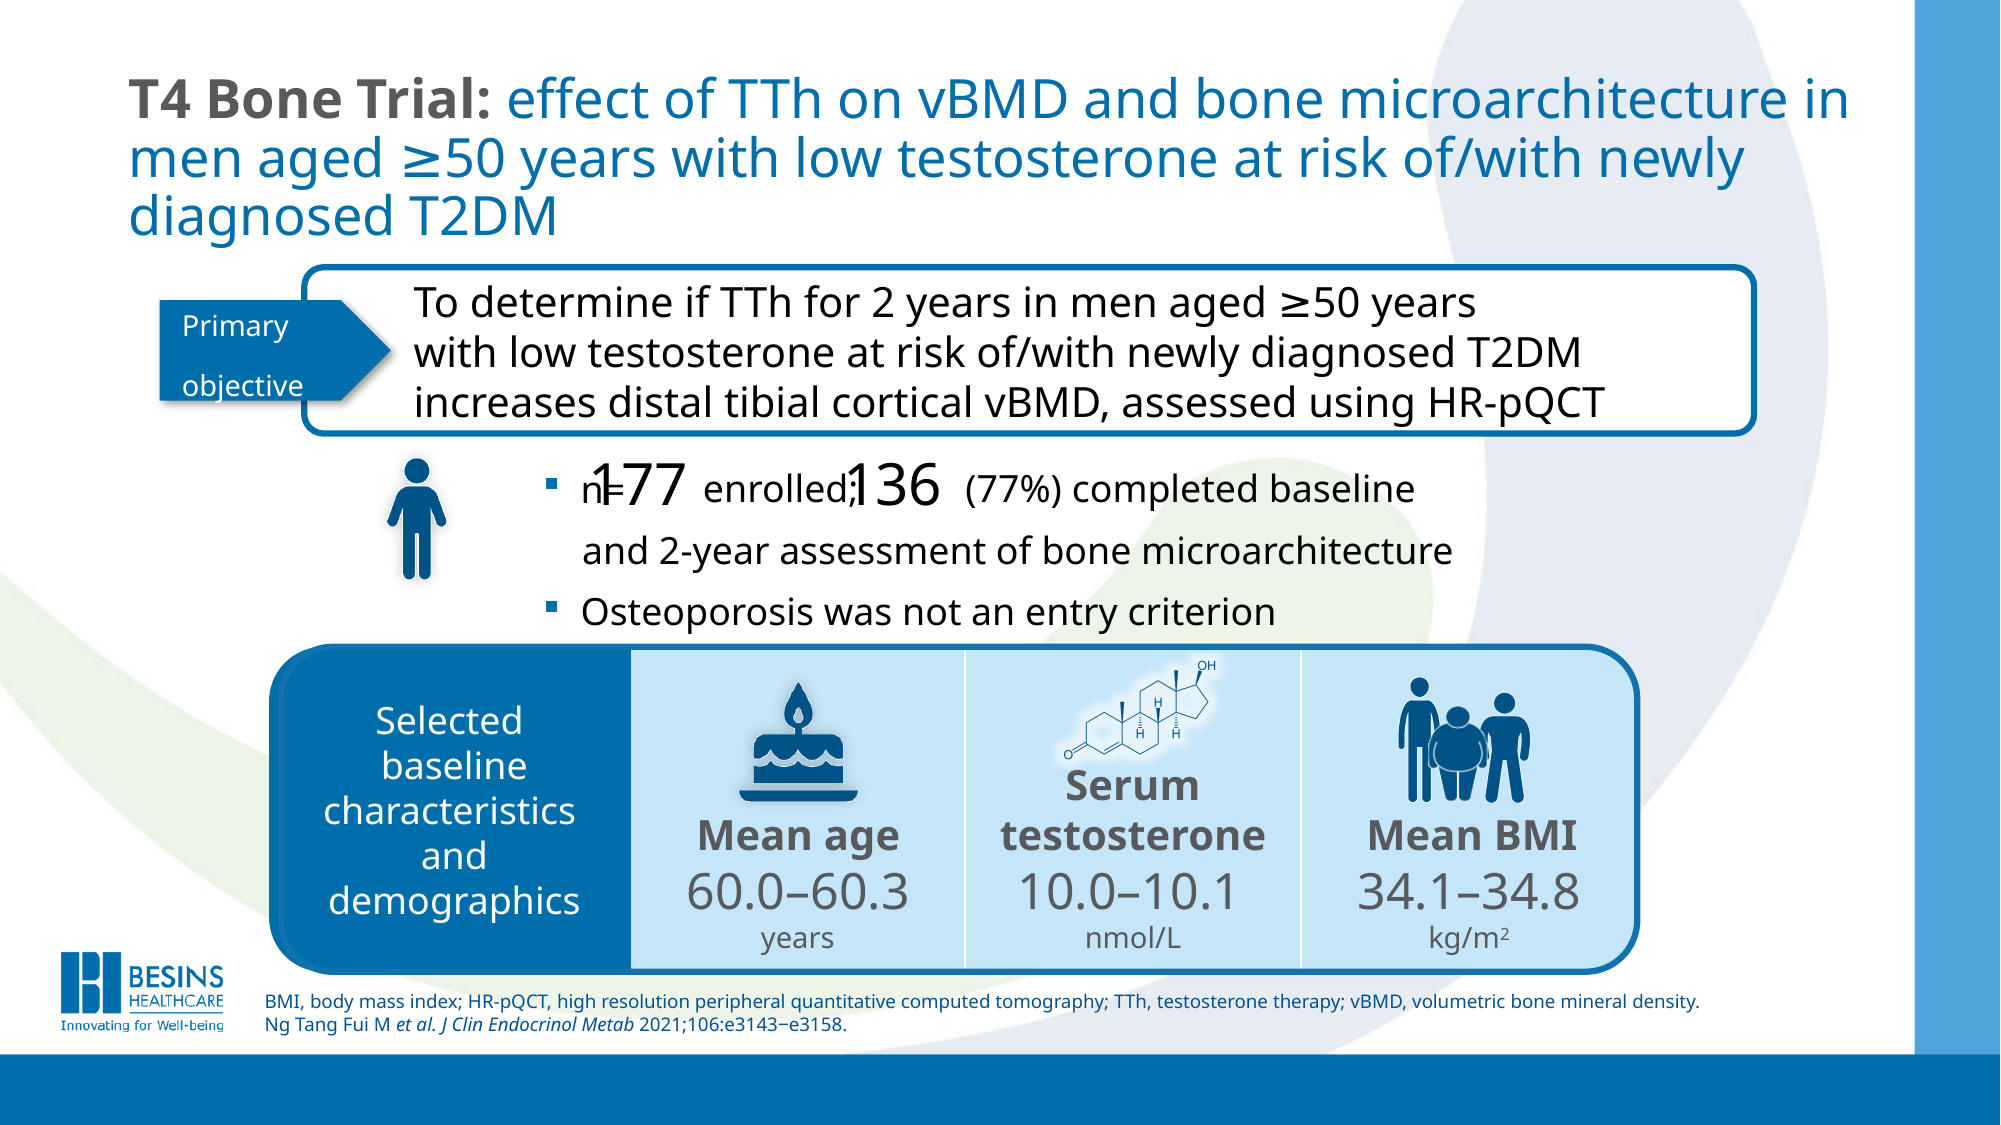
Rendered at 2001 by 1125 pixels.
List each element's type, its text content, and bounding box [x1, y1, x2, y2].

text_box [384, 439, 1511, 644]
picture [0, 0, 2000, 1125]
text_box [159, 267, 1755, 434]
text_box BMI, body mass index; HR-pQCT, high resolution peripheral quantitative computed tomography; TTh, testosterone therapy; vBMD, volumetric bone mineral density. Ng Tang Fui M et al. J Clin Endocrinol Metab 2021;106:e3143‒e3158. [249, 982, 1905, 1043]
title T4 Bone Trial: effect of TTh on vBMD and bone microarchitecture in men aged ≥50 years with low testosterone at risk of/with newly diagnosed T2DM [113, 95, 1905, 290]
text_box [269, 646, 1638, 972]
